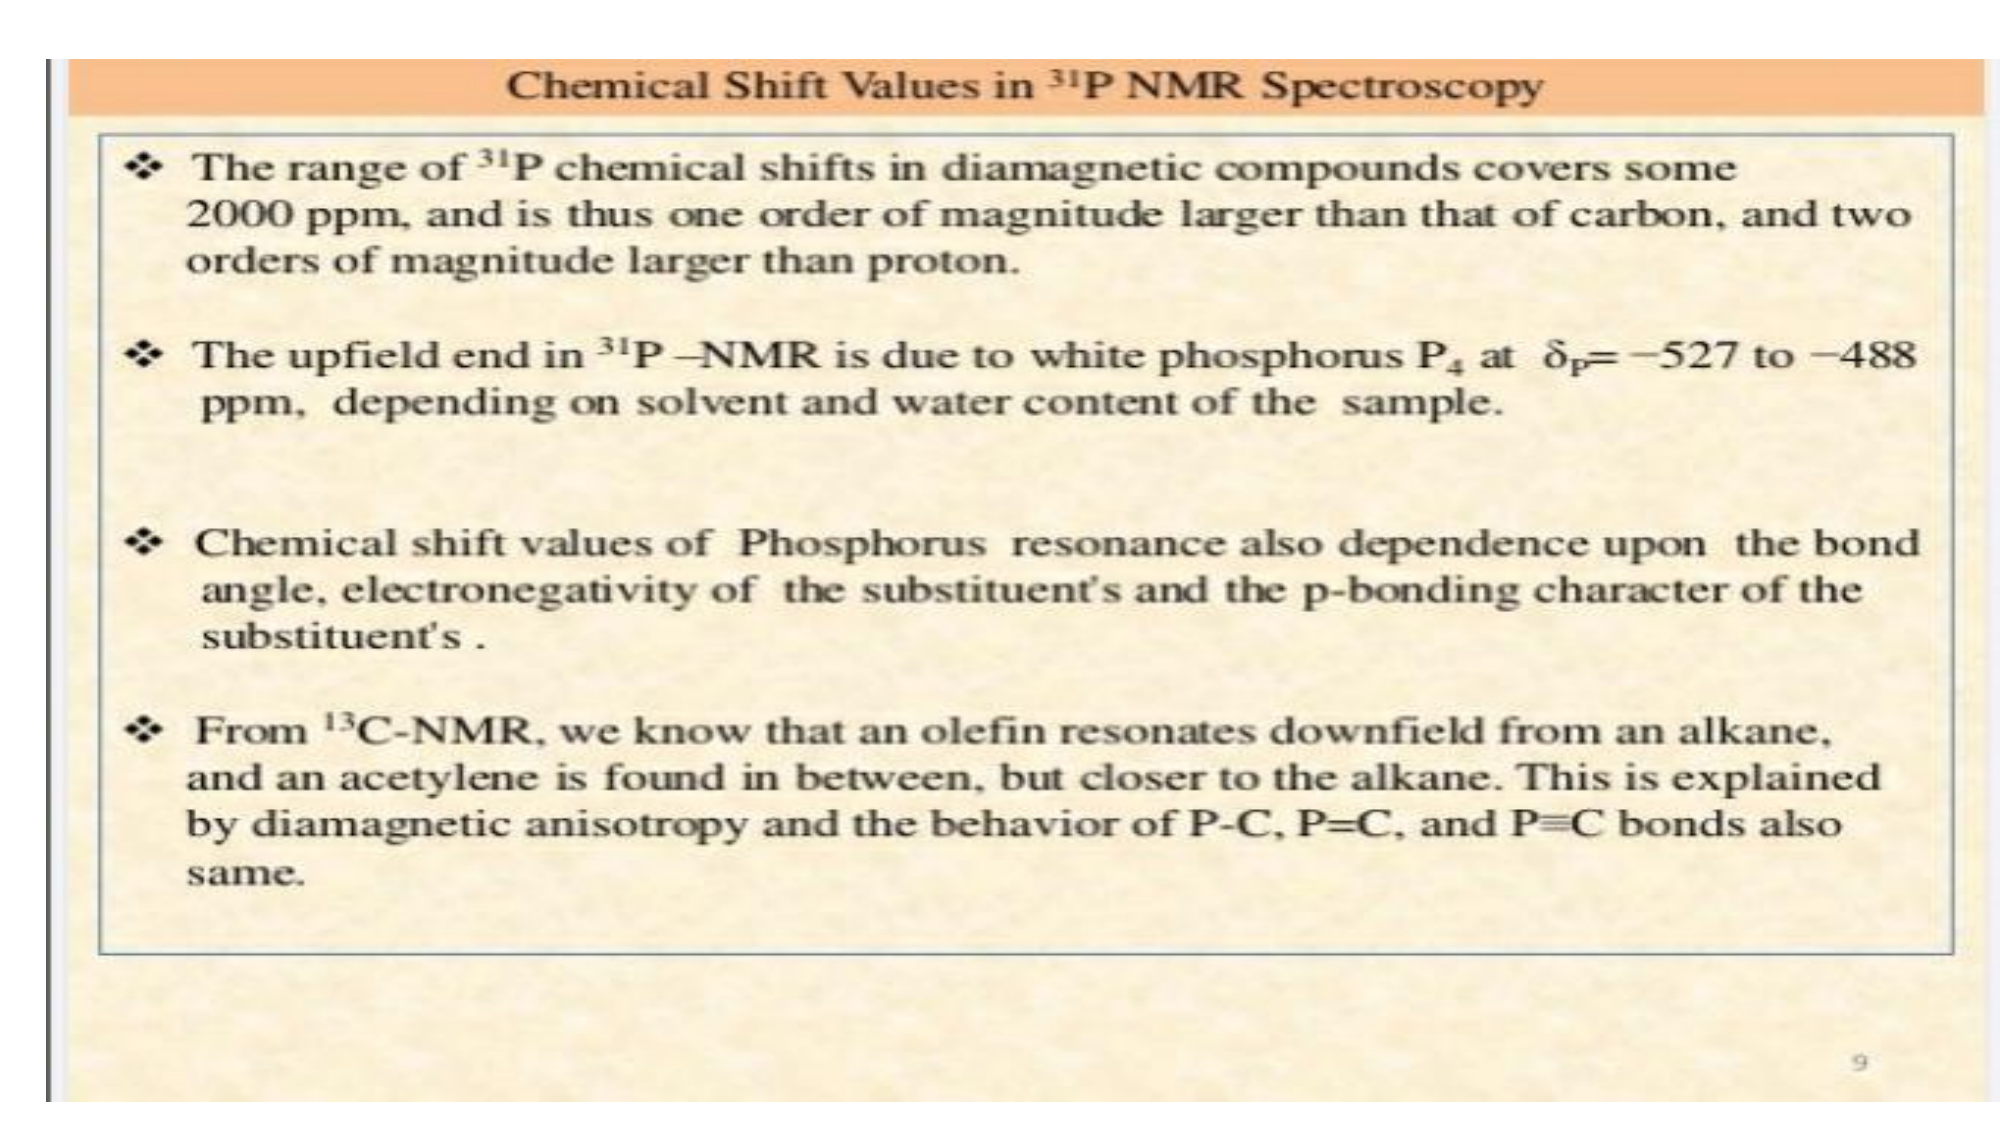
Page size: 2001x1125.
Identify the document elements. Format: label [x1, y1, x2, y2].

list [46, 59, 2000, 1102]
